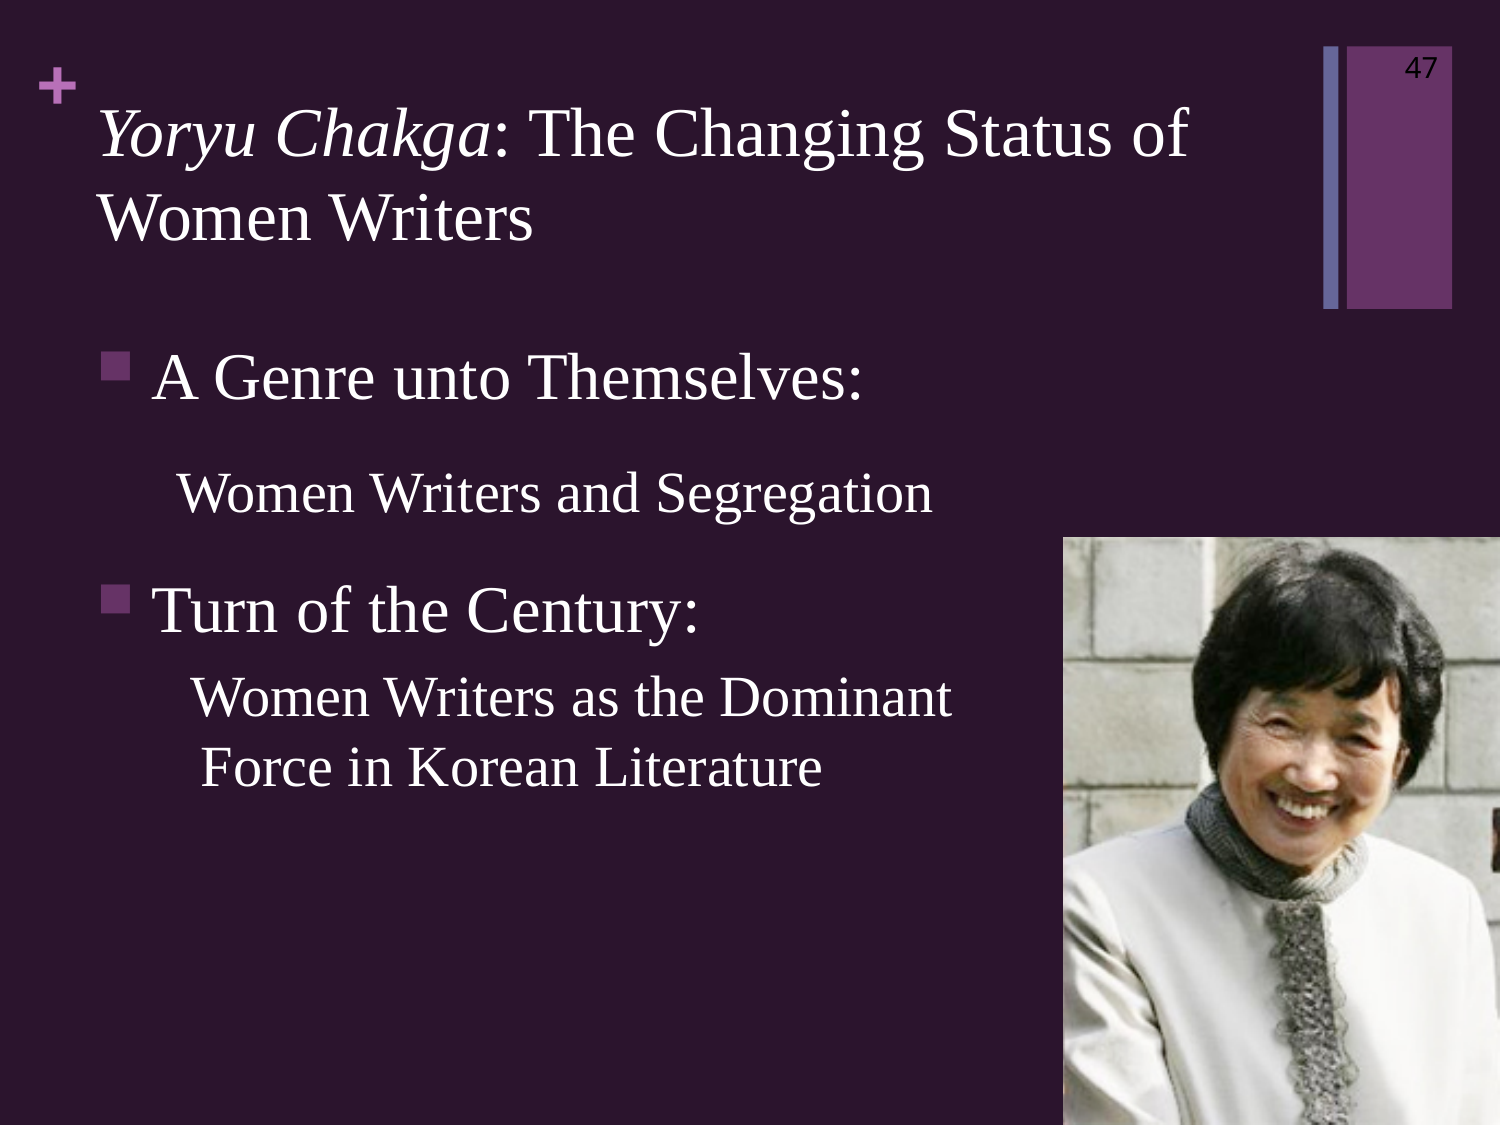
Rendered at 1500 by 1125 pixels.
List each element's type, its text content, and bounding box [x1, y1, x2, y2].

list A Genre unto Themselves: Women Writers and Segregation Turn of the Century: Women Writers as the Dominant Force in Korean Literature [81, 324, 1322, 1005]
slide_number 47 [1362, 39, 1454, 100]
title Yoryu Chakga: The Changing Status of Women Writers [81, 79, 1322, 263]
picture [1062, 536, 1500, 1125]
